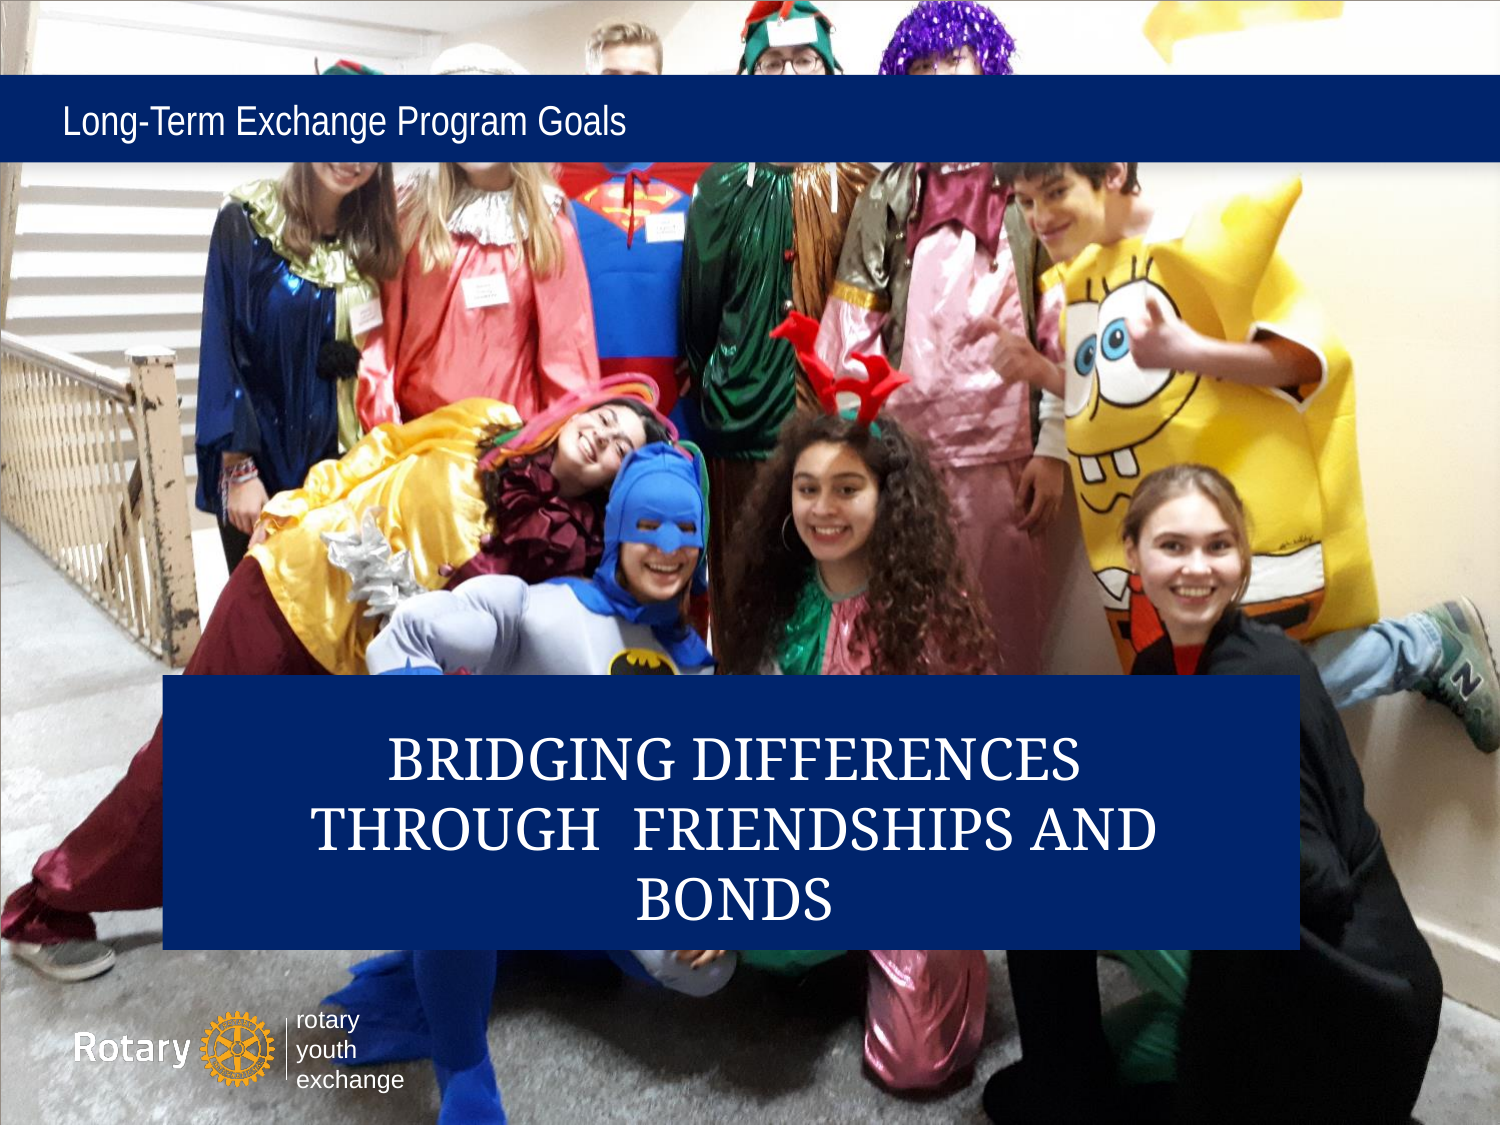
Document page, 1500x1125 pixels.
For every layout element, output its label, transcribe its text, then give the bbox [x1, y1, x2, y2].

title Long-Term Exchange Program Goals [62, 75, 1500, 163]
picture [1, 1, 1500, 74]
list Bridging differences through Friendships and Bonds [162, 675, 1300, 950]
picture [1, 170, 1500, 1125]
